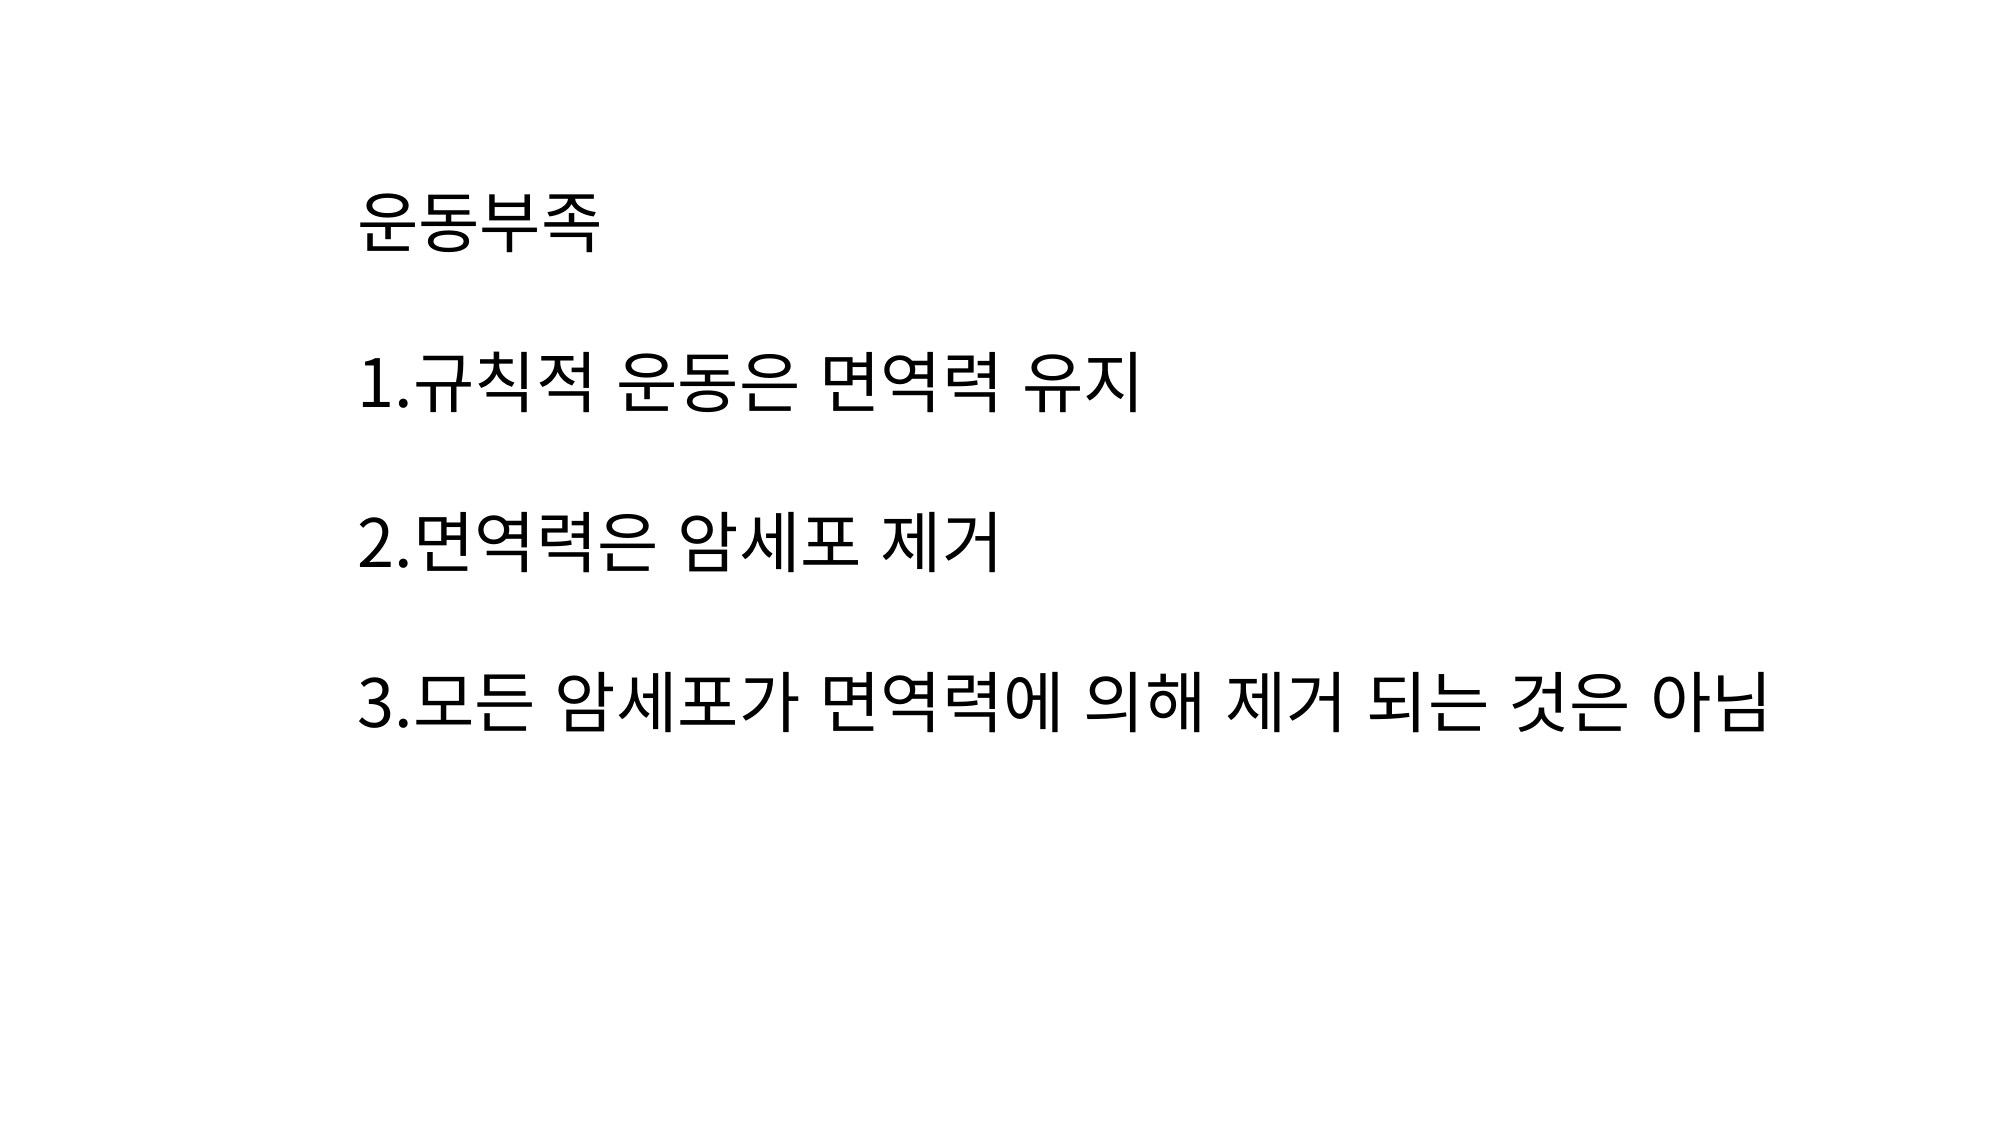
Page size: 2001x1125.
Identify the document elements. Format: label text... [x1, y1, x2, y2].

text_box 운동부족 규칙적 운동은 면역력 유지 면역력은 암세포 제거 모든 암세포가 면역력에 의해 제거 되는 것은 아님 [342, 173, 1790, 748]
